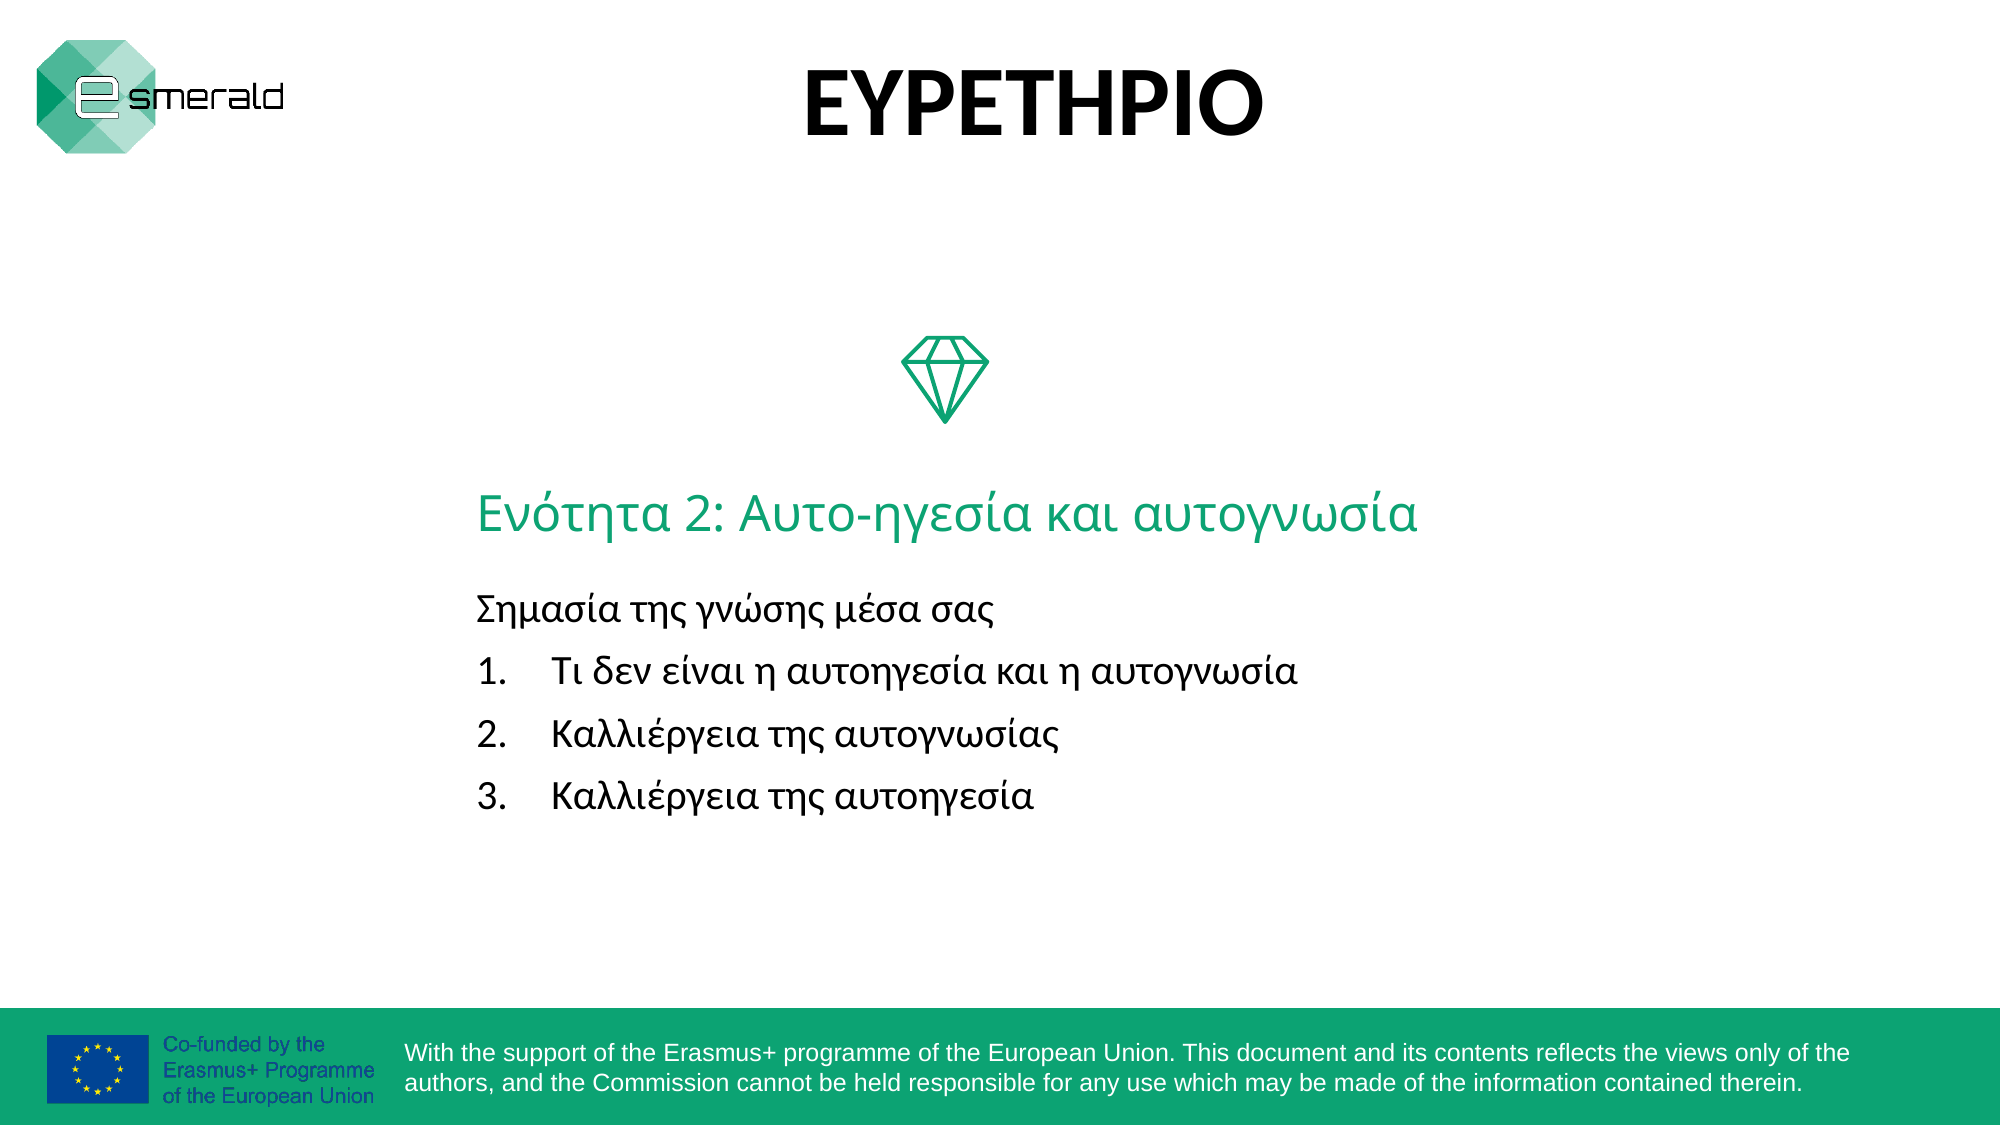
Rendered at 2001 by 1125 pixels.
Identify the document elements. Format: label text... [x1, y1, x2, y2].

text_box Σημασία της γνώσης μέσα σας Τι δεν είναι η αυτοηγεσία και η αυτογνωσία Καλλιέργεια της αυτογνωσίας Καλλιέργεια της αυτοηγεσία [461, 572, 1399, 826]
text_box Ενότητα 2: Αυτο-ηγεσία και αυτογνωσία [461, 473, 1710, 549]
picture [47, 1035, 374, 1107]
text_box [901, 335, 990, 425]
picture [15, 18, 302, 169]
text_box ΕΥΡΕΤΉΡΙΟ [800, 33, 1633, 156]
